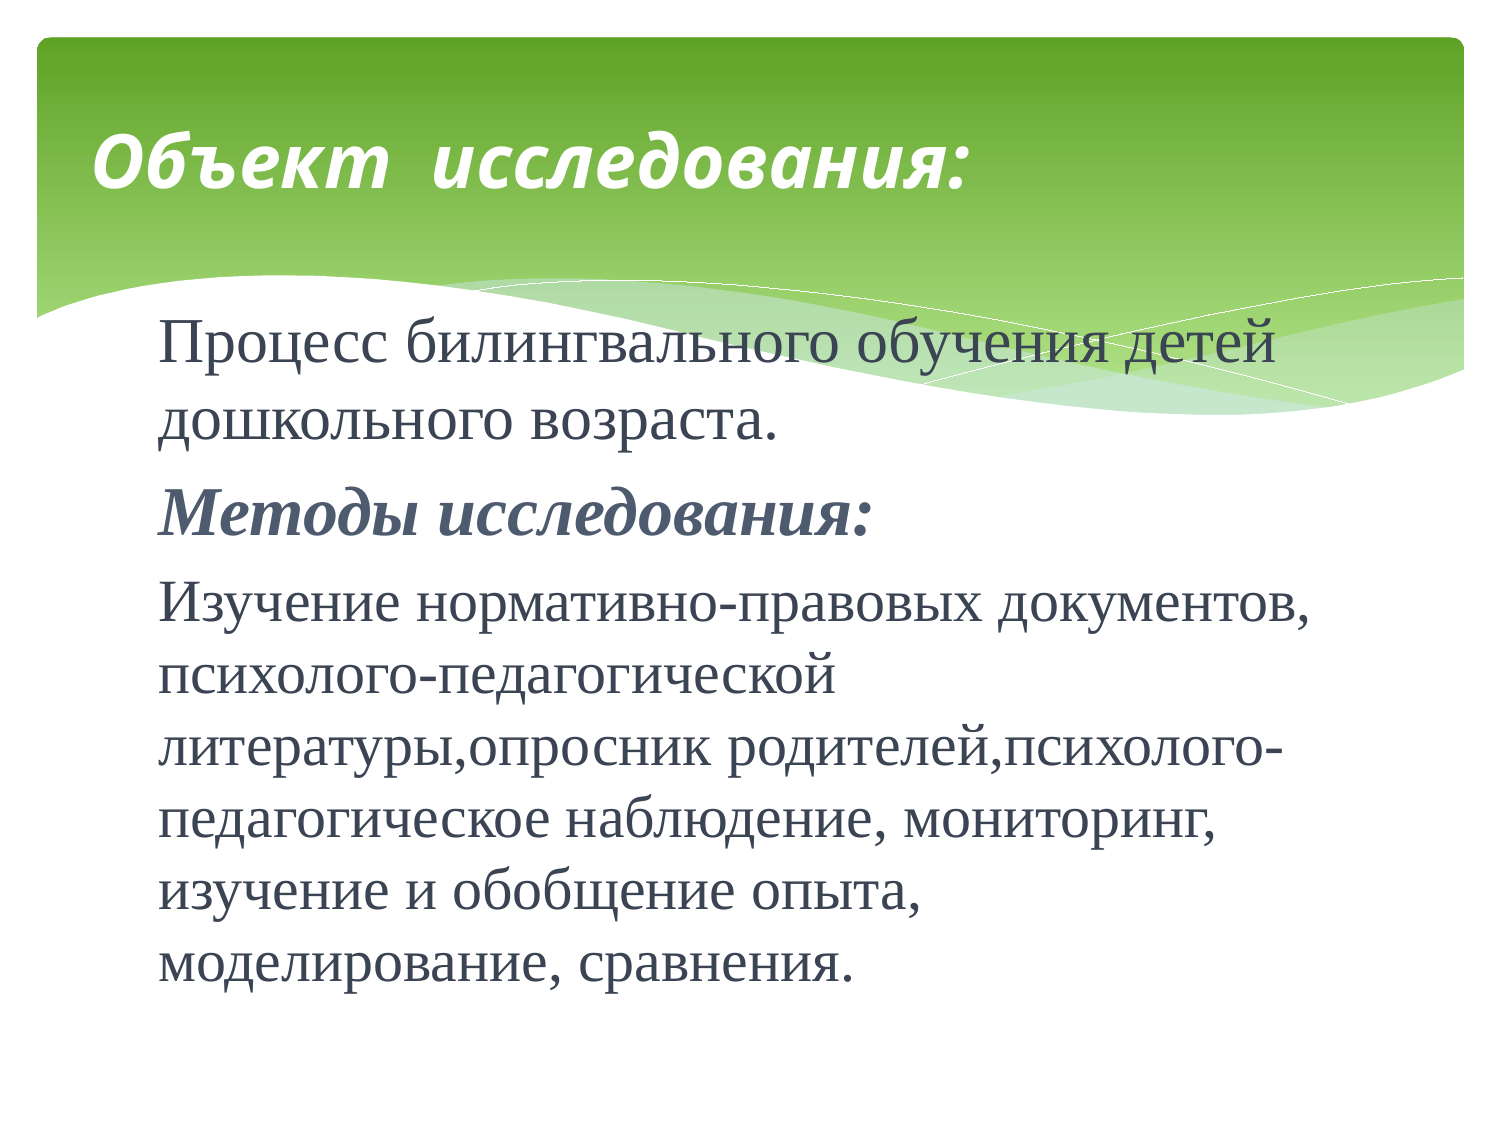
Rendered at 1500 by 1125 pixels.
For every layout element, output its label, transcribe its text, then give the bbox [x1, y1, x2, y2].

list Процесс билингвального обучения детей дошкольного возраста. Методы исследования: Изучение нормативно-правовых документов, психолого-педагогической литературы,опросник родителей,психолого-педагогическое наблюдение, мониторинг, изучение и обобщение опыта, моделирование, сравнения. [143, 290, 1359, 1005]
title Объект исследования: [75, 55, 1425, 261]
